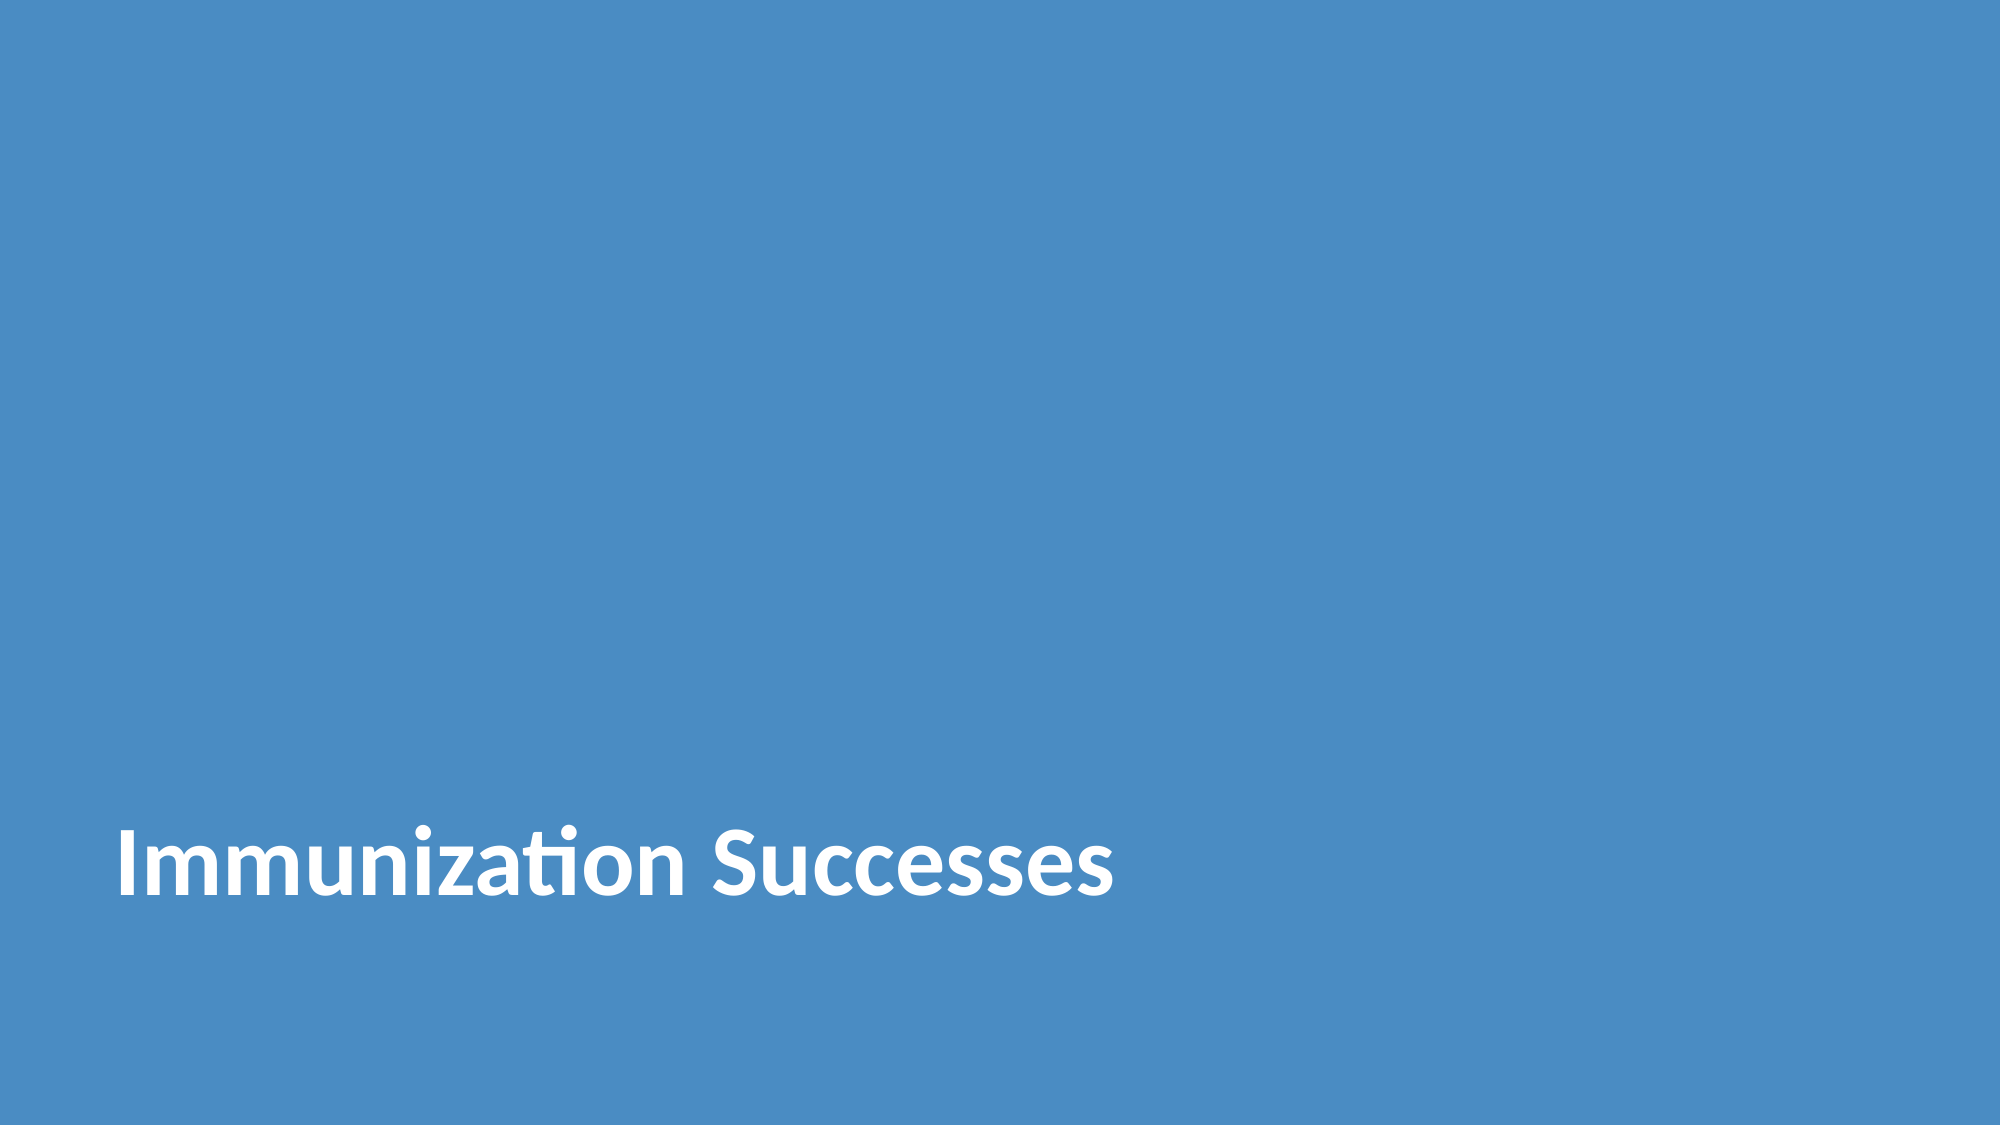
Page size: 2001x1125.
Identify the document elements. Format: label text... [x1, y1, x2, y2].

title Immunization Successes [99, 732, 1915, 924]
